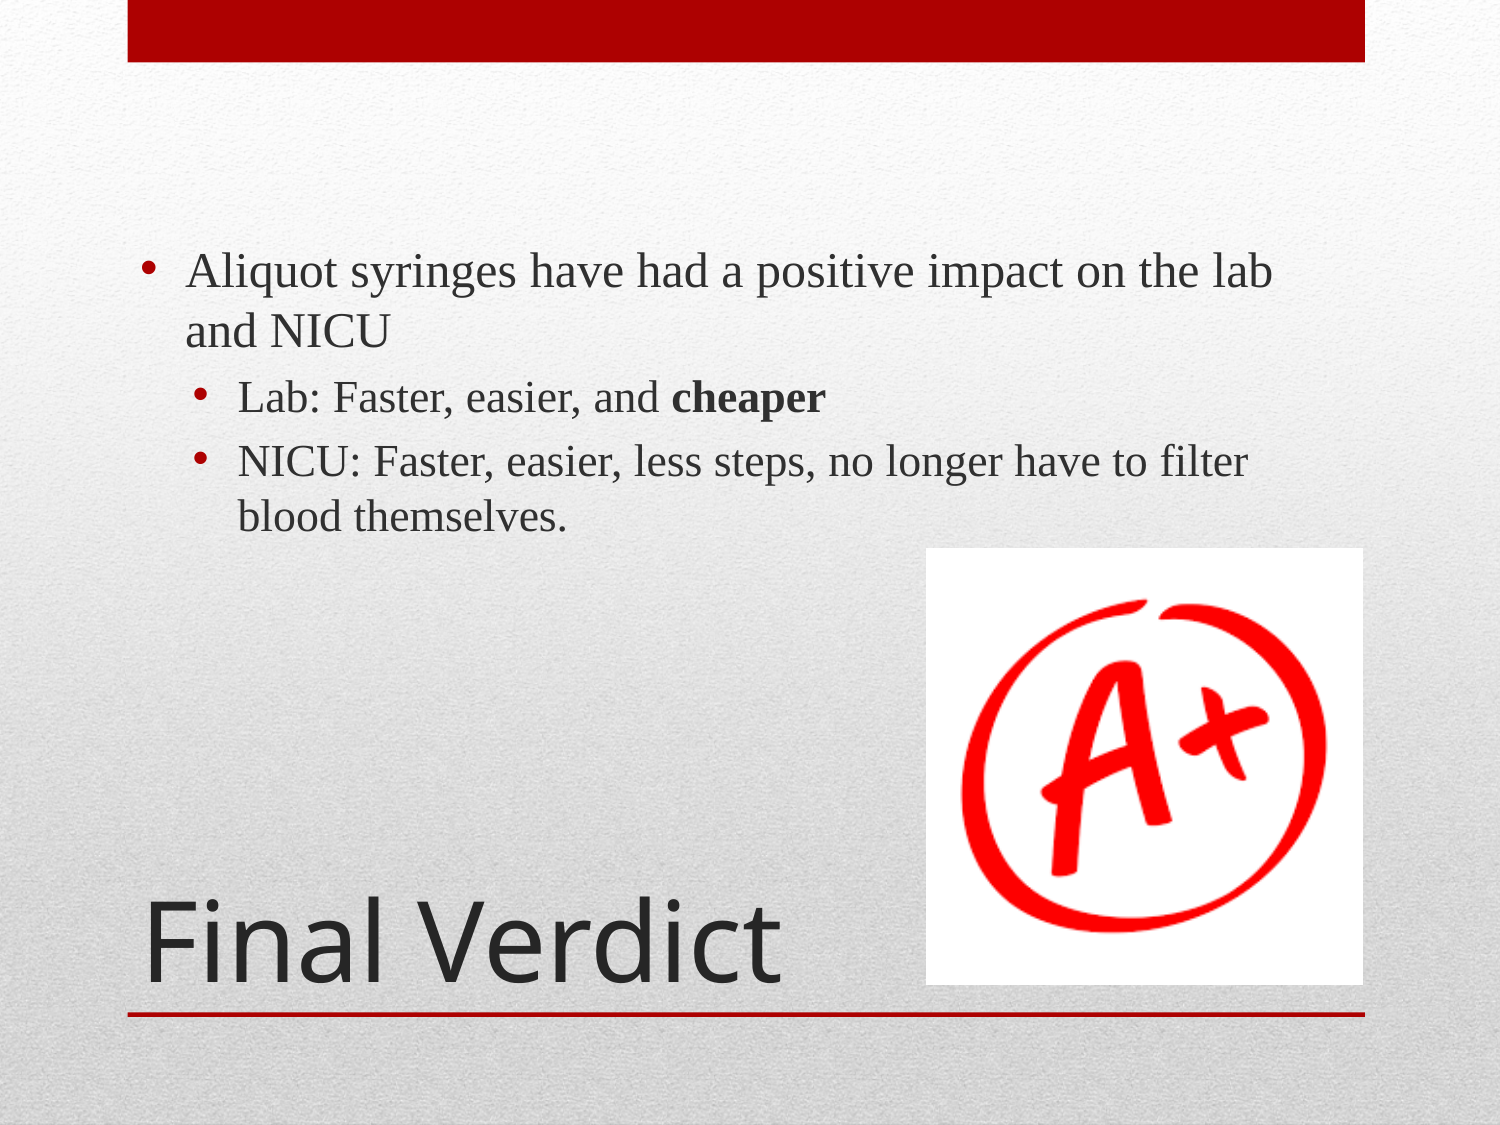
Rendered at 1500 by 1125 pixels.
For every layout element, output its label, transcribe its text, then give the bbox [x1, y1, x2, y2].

list Aliquot syringes have had a positive impact on the lab and NICU Lab: Faster, easier, and cheaper NICU: Faster, easier, less steps, no longer have to filter blood themselves. [125, 112, 1363, 750]
title Final Verdict [125, 750, 1238, 1013]
picture [925, 547, 1364, 986]
